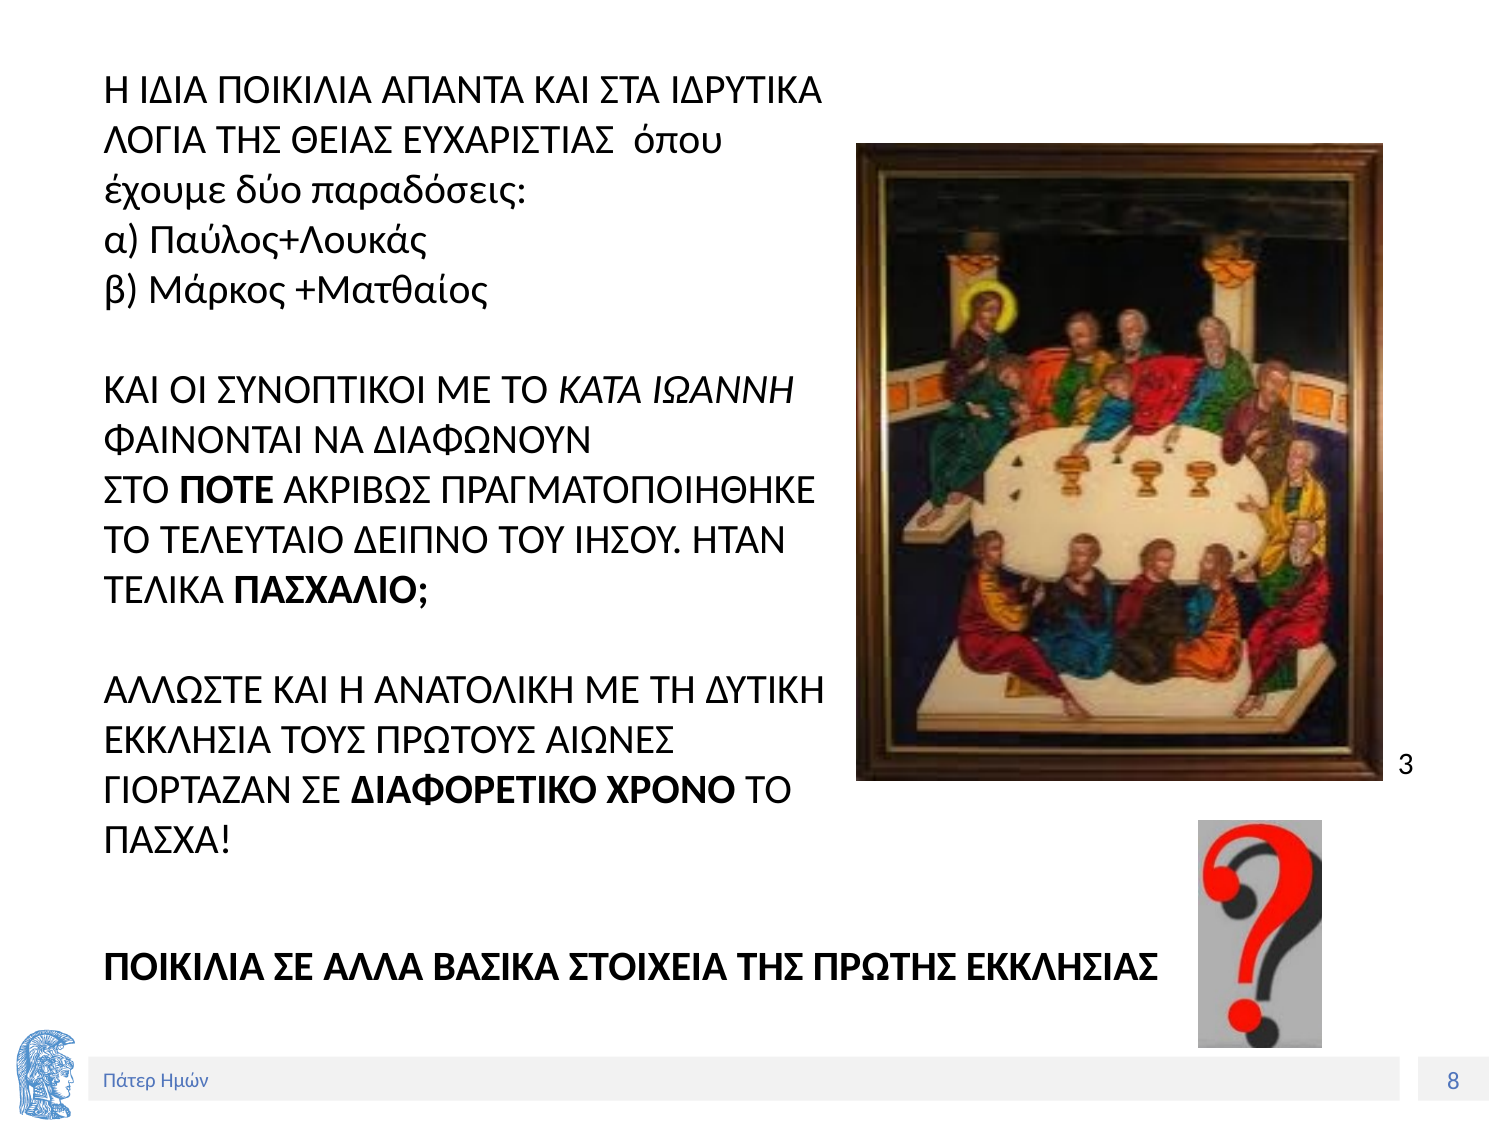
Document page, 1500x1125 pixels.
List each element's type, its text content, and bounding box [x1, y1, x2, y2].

picture [1198, 820, 1322, 1048]
picture [856, 143, 1384, 781]
list Η ΙΔΙΑ ΠΟΙΚΙΛΙΑ ΑΠΑΝΤΑ ΚΑΙ ΣΤΑ ΙΔΡΥΤΙΚΑ ΛΟΓΙΑ ΤΗΣ ΘΕΙΑΣ ΕΥΧΑΡΙΣΤΙΑΣ όπου έχουμε δύο παραδόσεις: α) Παύλος+Λουκάς β) Μάρκος +Ματθαίος ΚΑΙ ΟΙ ΣΥΝΟΠΤΙΚΟΙ ΜΕ ΤΟ ΚΑΤΆ ΙΩΑΝΝΗ ΦΑΙΝΟΝΤΑΙ ΝΑ ΔΙΑΦΩΝΟΥΝ ΣΤΟ ΠΟΤΕ ΑΚΡΙΒΩΣ ΠΡΑΓΜΑΤΟΠΟΙΗΘΗΚΕ ΤΟ ΤΕΛΕΥΤΑΙΟ ΔΕΙΠΝΟ ΤΟΥ ΙΗΣΟΥ. ΉΤΑΝ ΤΕΛΙΚΑ ΠΑΣΧΑΛΙΟ; ΑΛΛΩΣΤΕ ΚΑΙ Η ΑΝΑΤΟΛΙΚΗ ΜΕ ΤΗ ΔΥΤΙΚΗ ΕΚΚΛΗΣΙΑ ΤΟΥΣ ΠΡΩΤΟΥΣ ΑΙΩΝΕΣ ΓΙΟΡΤΑΖΑΝ ΣΕ ΔΙΑΦΟΡΕΤΙΚΟ ΧΡΟΝΟ ΤΟ ΠΑΣΧΑ! [88, 54, 857, 870]
text_box 3 [1388, 744, 1428, 781]
picture [9, 1026, 81, 1120]
text_box ΠΟΙΚΙΛΙΑ ΣΕ ΑΛΛΑ ΒΑΣΙΚΑ ΣΤΟΙΧΕΙΑ ΤΗΣ ΠΡΩΤΗΣ ΕΚΚΛΗΣΙΑΣ [88, 916, 1176, 1012]
